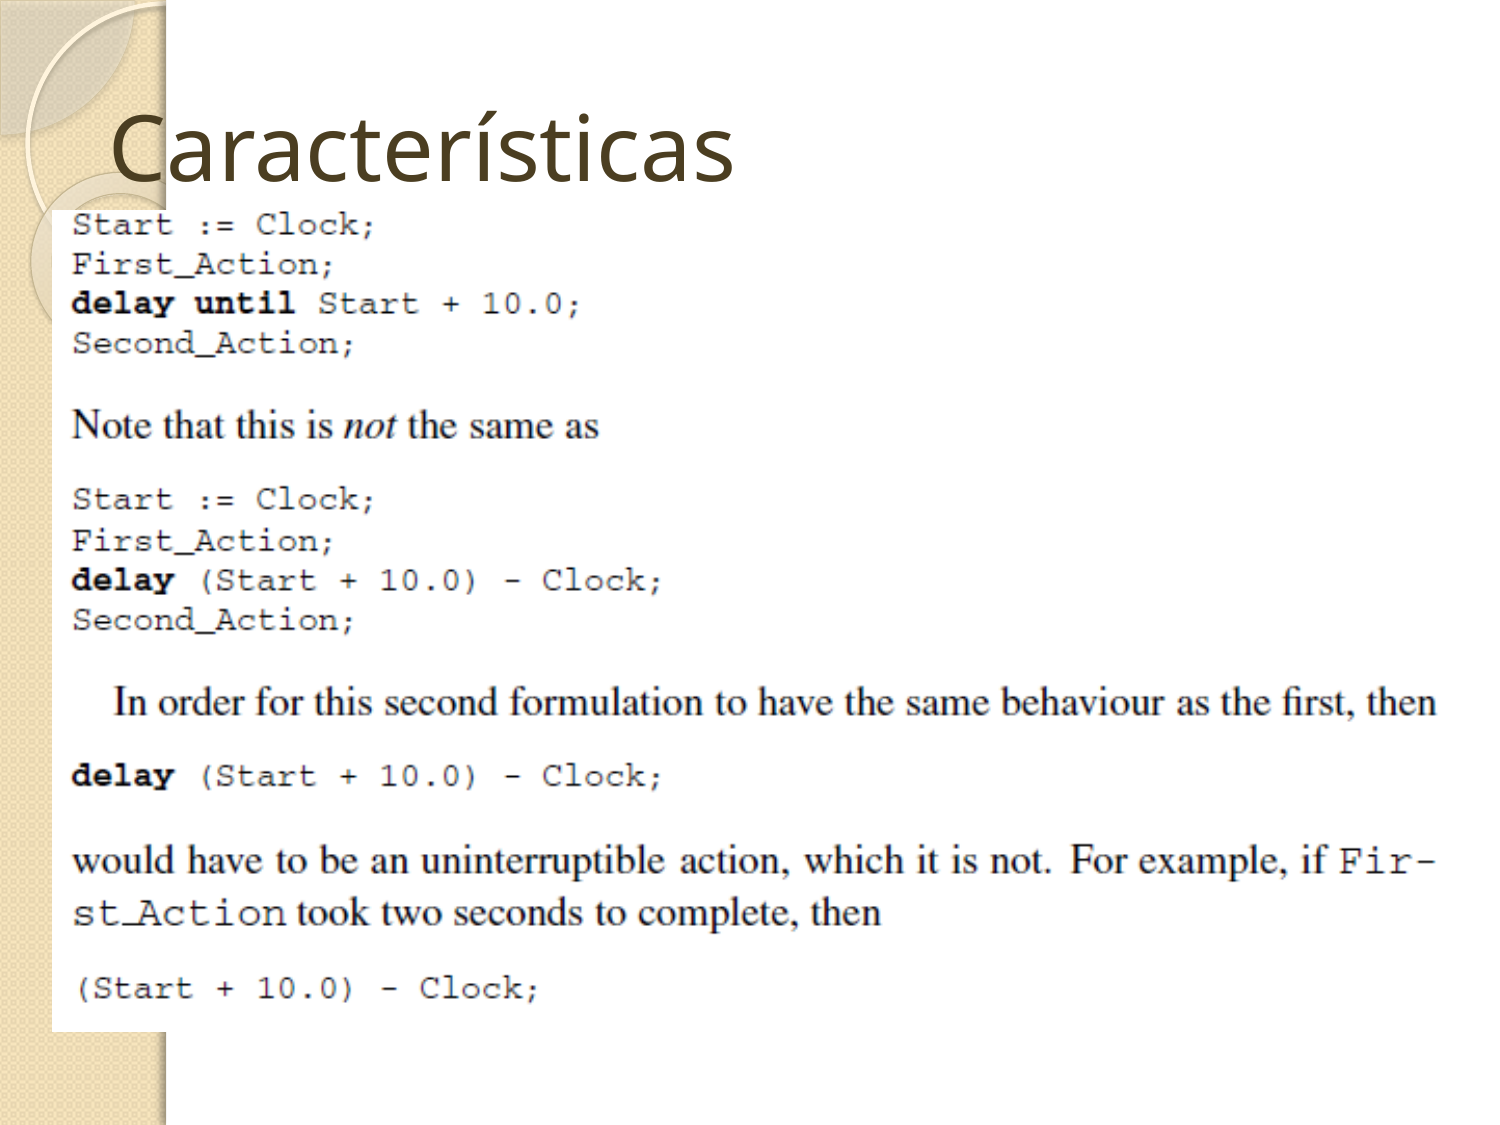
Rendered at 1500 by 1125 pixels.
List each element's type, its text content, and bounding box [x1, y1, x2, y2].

text_box Características [93, 58, 1437, 207]
title [235, 45, 1466, 207]
picture [52, 210, 1500, 1032]
